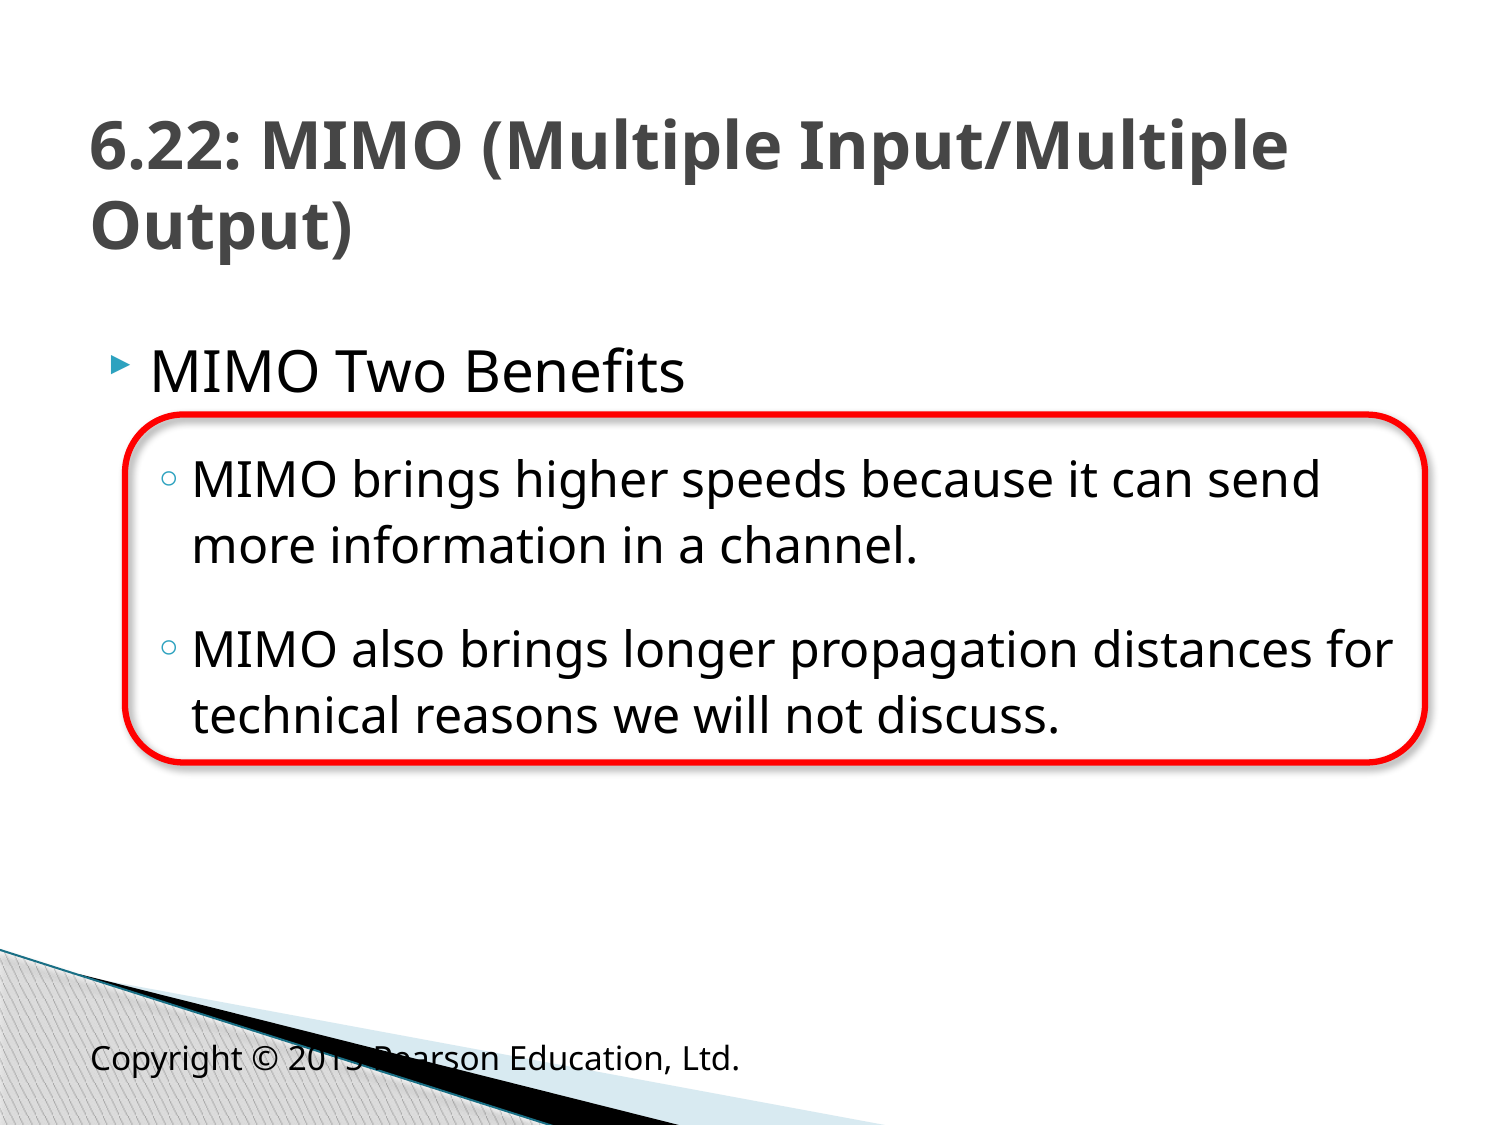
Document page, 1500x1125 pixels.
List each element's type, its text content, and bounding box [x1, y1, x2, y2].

footer Copyright © 2015 Pearson Education, Ltd. [75, 1025, 800, 1085]
title 6.22: MIMO (Multiple Input/Multiple Output) [75, 87, 1425, 278]
list MIMO Two Benefits MIMO brings higher speeds because it can send more information in a channel. MIMO also brings longer propagation distances for technical reasons we will not discuss. [75, 327, 1425, 1025]
text_box [120, 409, 1430, 767]
